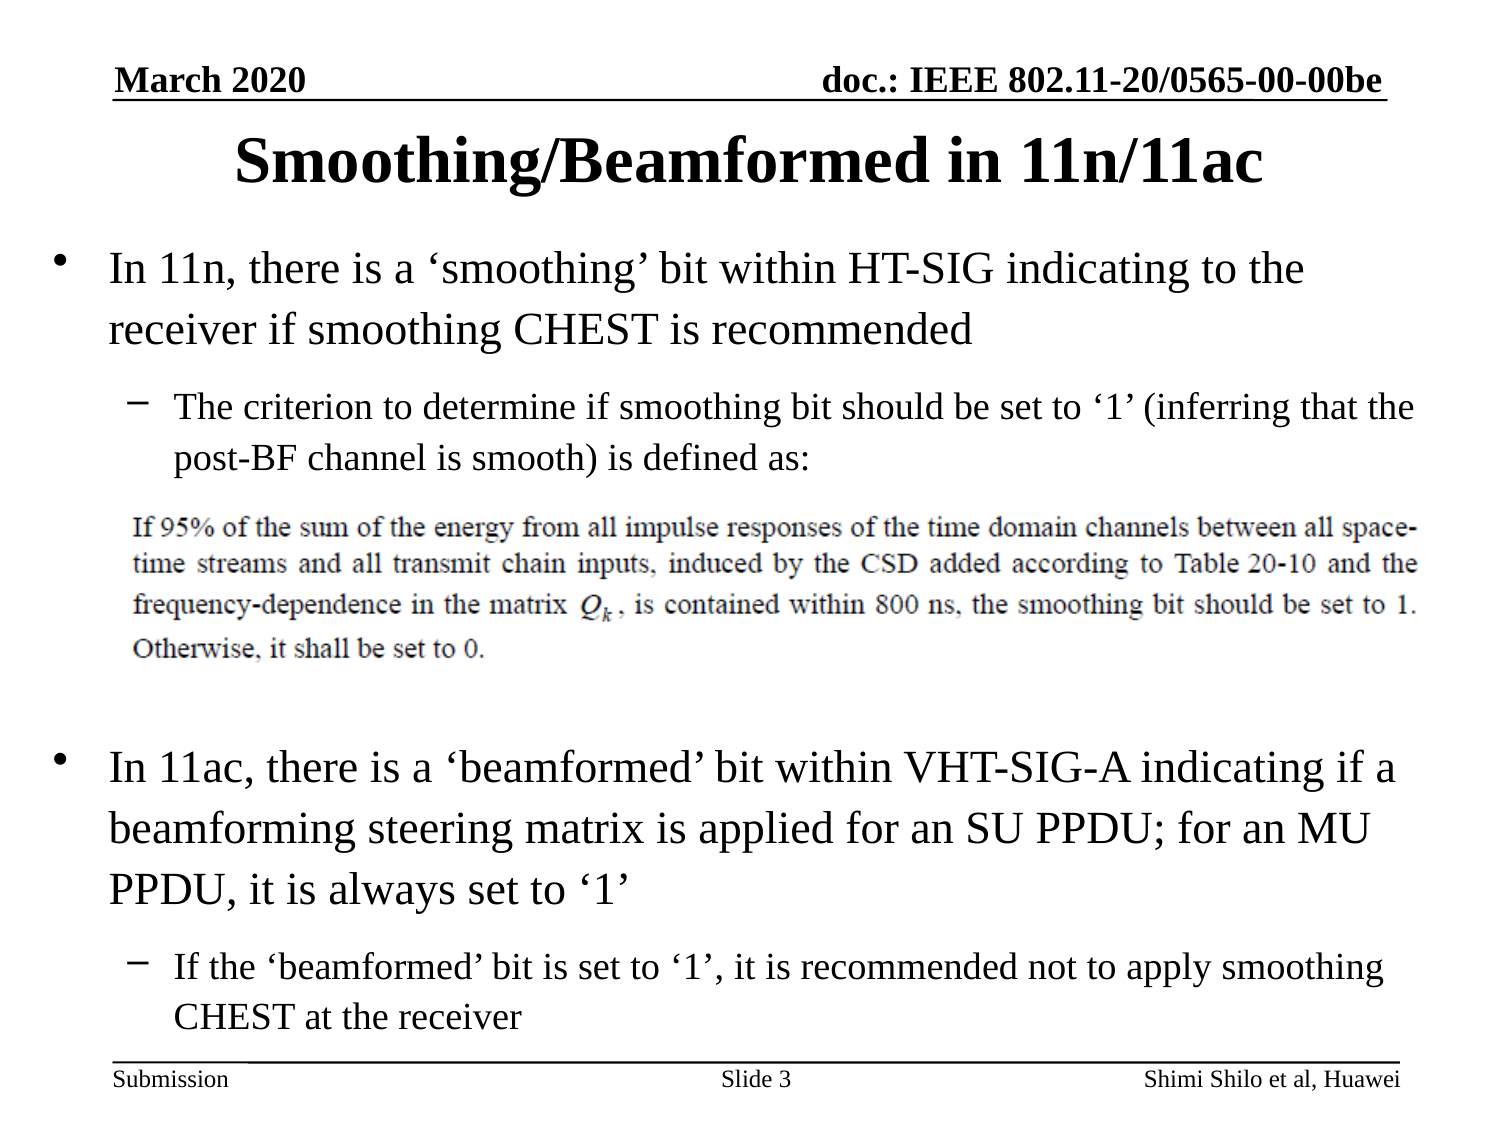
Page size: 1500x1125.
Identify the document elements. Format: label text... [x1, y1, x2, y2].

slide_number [114, 54, 309, 101]
picture [112, 499, 1434, 677]
slide_number Slide 3 [712, 1061, 800, 1093]
footer Shimi Shilo et al, Huawei [1140, 1061, 1402, 1093]
list In 11n, there is a ‘smoothing’ bit within HT-SIG indicating to the receiver if smoothing CHEST is recommended The criterion to determine if smoothing bit should be set to ‘1’ (inferring that the post-BF channel is smooth) is defined as: In 11ac, there is a ‘beamformed’ bit within VHT-SIG-A indicating if a beamforming steering matrix is applied for an SU PPDU; for an MU PPDU, it is always set to ‘1’ If the ‘beamformed’ bit is set to ‘1’, it is recommended not to apply smoothing CHEST at the receiver [37, 224, 1476, 1051]
title Smoothing/Beamformed in 11n/11ac [112, 112, 1388, 201]
